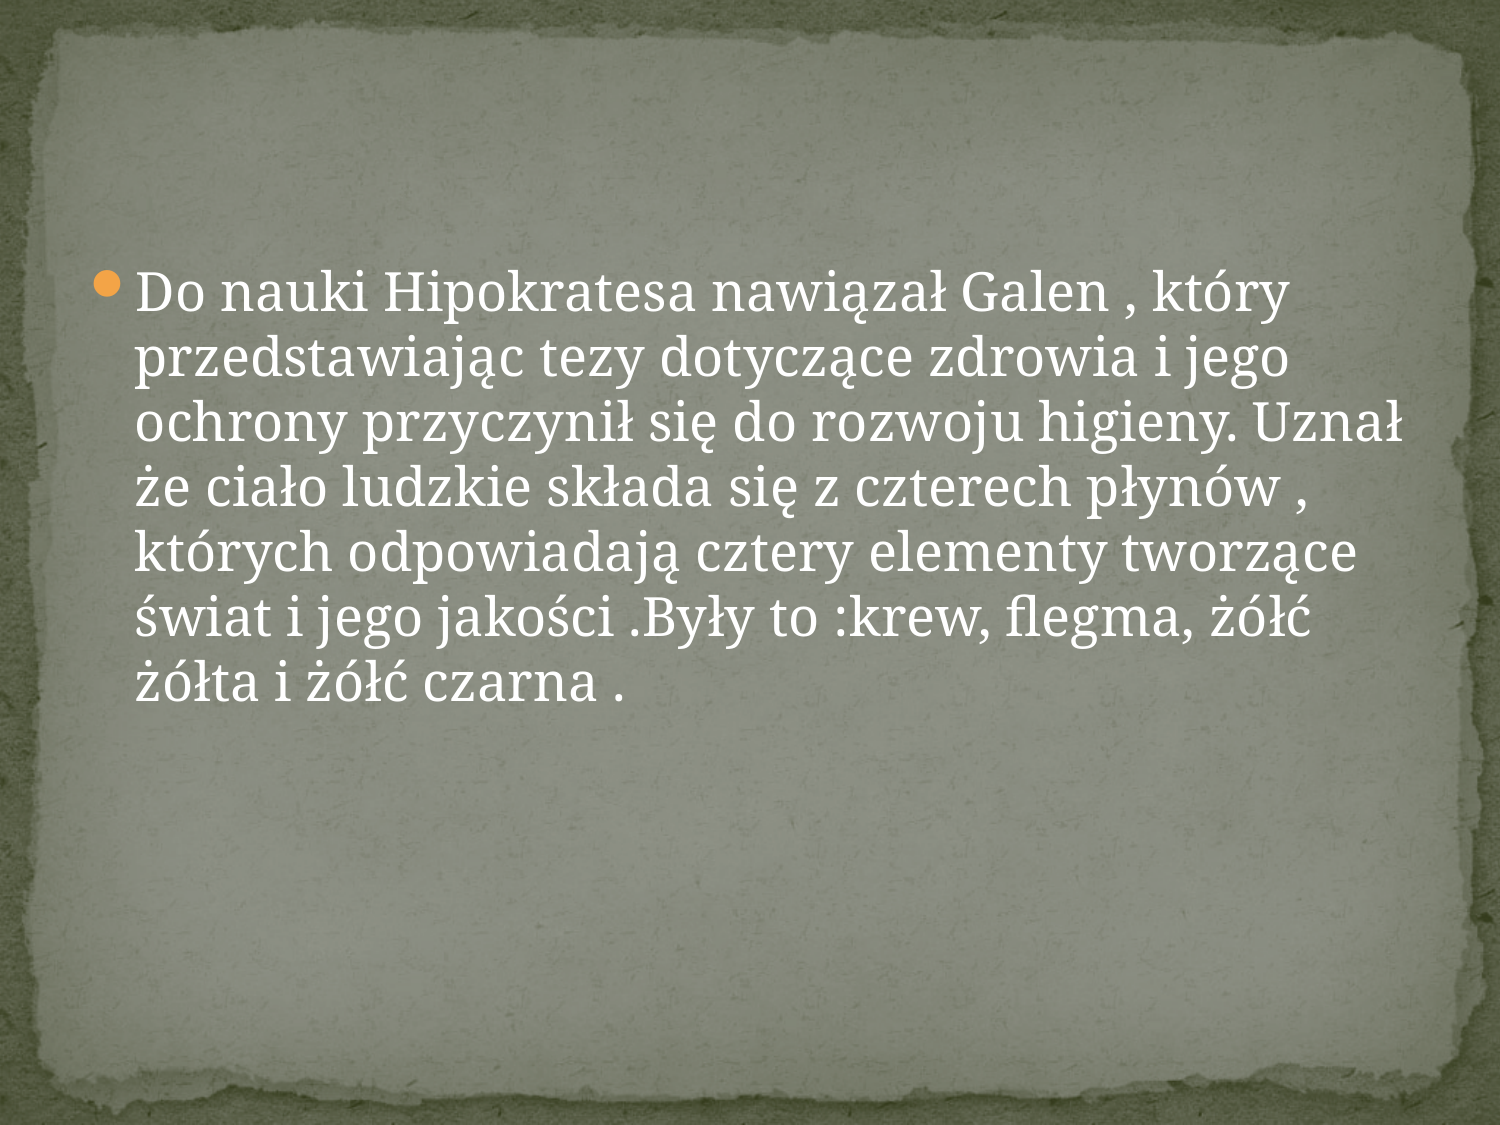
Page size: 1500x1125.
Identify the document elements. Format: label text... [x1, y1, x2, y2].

list Do nauki Hipokratesa nawiązał Galen , który przedstawiając tezy dotyczące zdrowia i jego ochrony przyczynił się do rozwoju higieny. Uznał że ciało ludzkie składa się z czterech płynów , których odpowiadają cztery elementy tworzące świat i jego jakości .Były to :krew, flegma, żółć żółta i żółć czarna . [75, 249, 1425, 1000]
